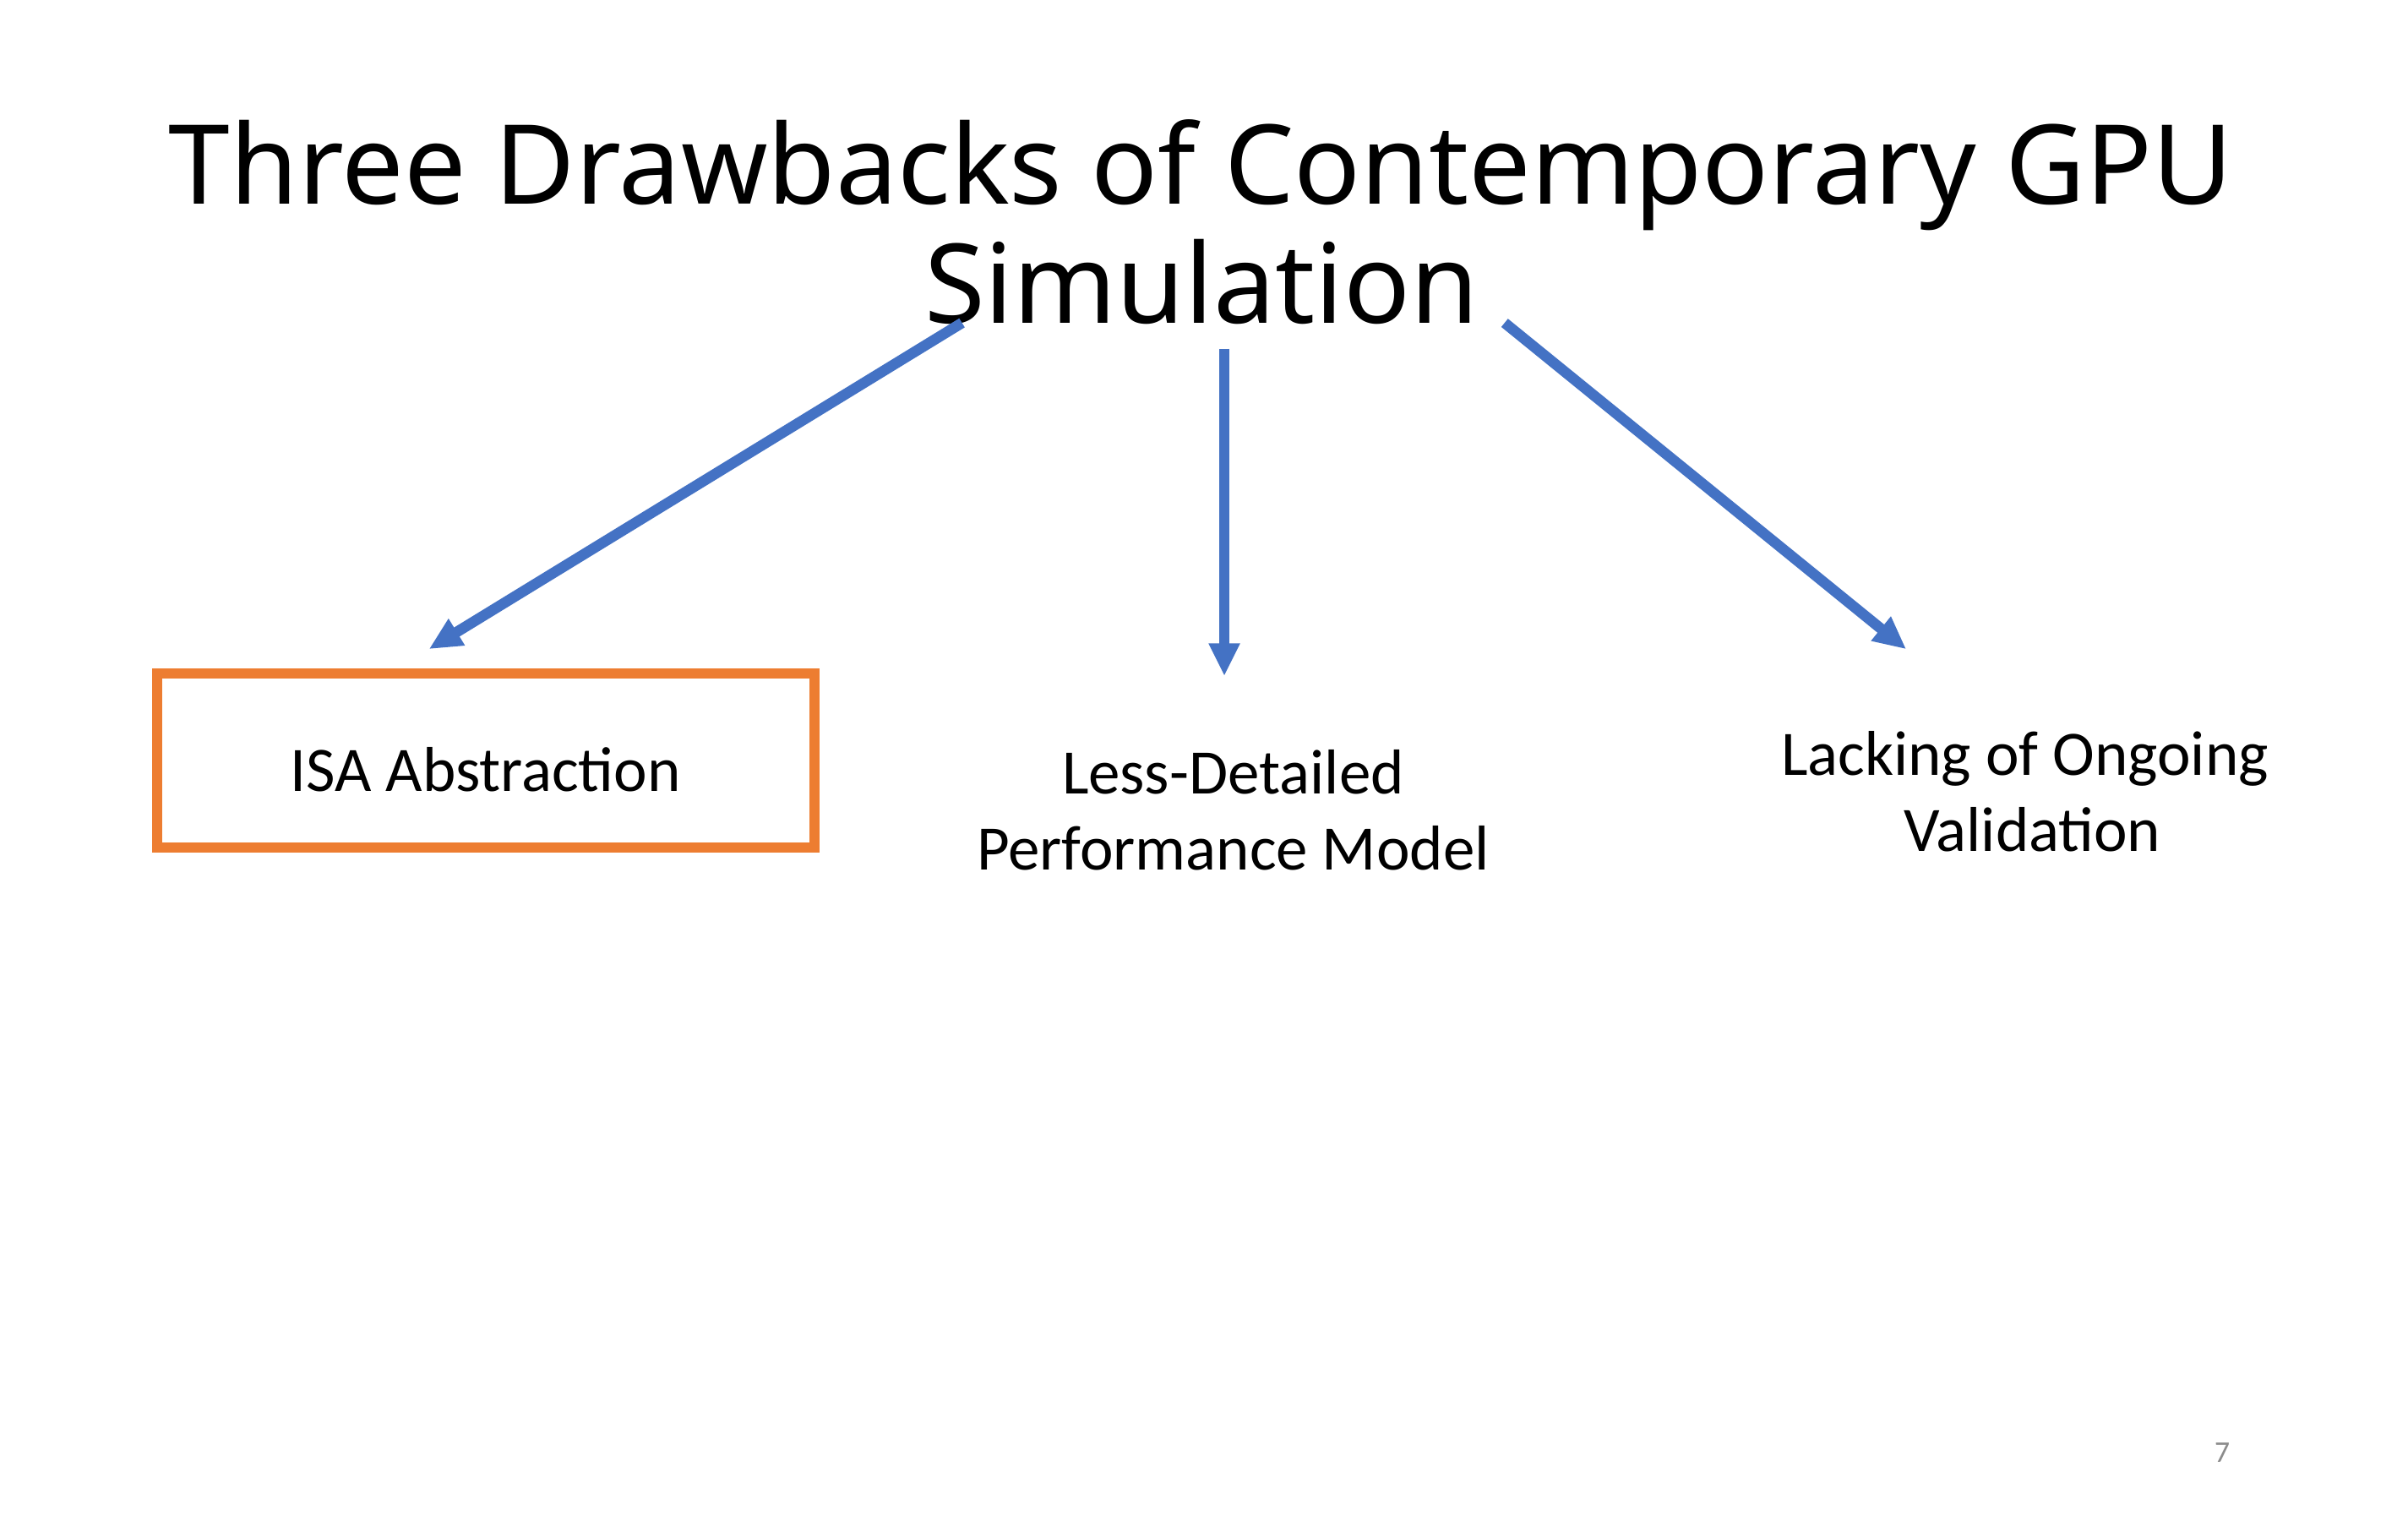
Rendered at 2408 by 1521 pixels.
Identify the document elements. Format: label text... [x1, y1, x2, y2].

title Three Drawbacks of Contemporary GPU Simulation [54, 80, 2350, 375]
text_box [156, 673, 815, 848]
text_box Less-Detailed Performance Model [964, 724, 1502, 889]
text_box Lacking of Ongoing Validation [1768, 706, 2296, 871]
slide_number 7 [1700, 1409, 2243, 1491]
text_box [1504, 323, 1906, 649]
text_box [429, 323, 962, 649]
